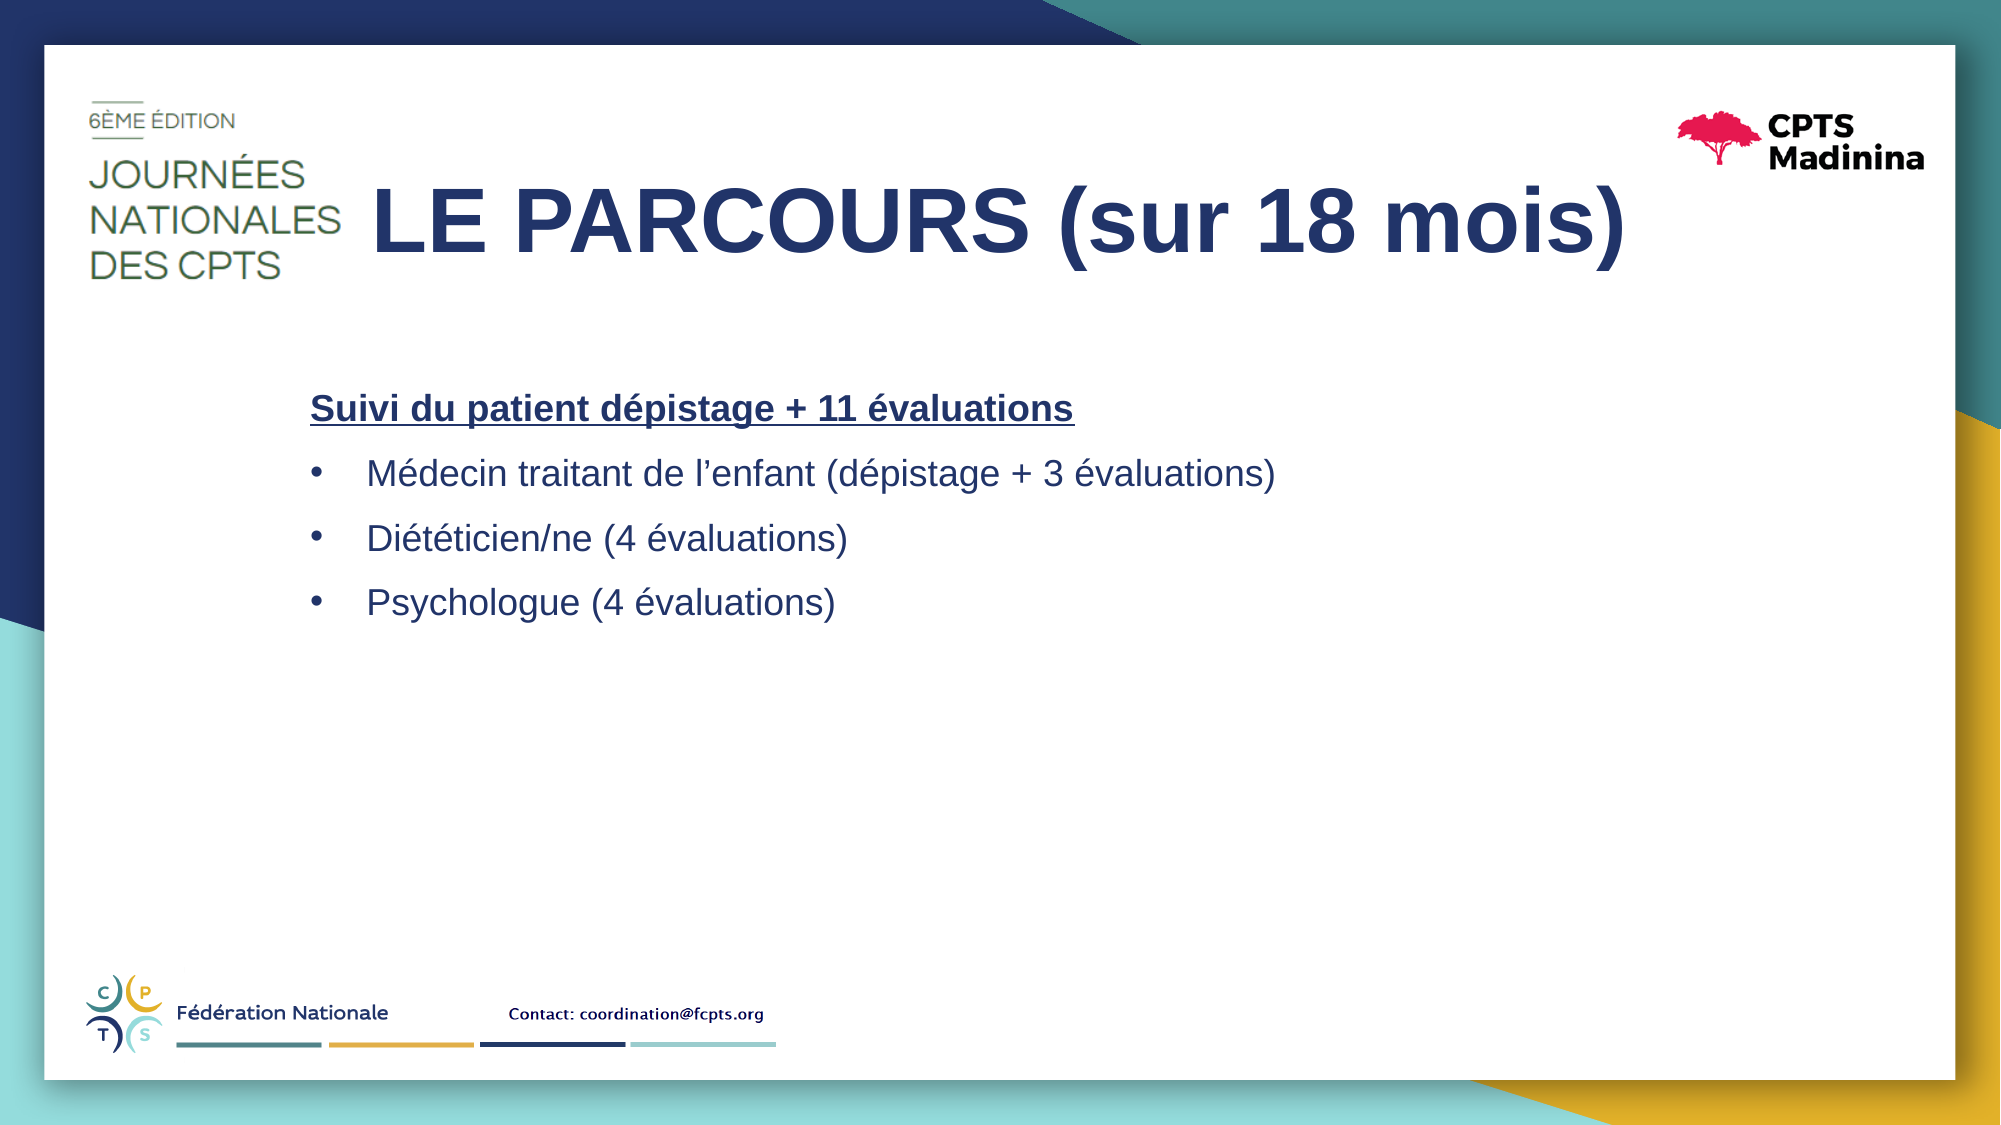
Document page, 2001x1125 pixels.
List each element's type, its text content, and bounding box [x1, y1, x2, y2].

picture [79, 967, 795, 1064]
text_box Suivi du patient dépistage + 11 évaluations Médecin traitant de l’enfant (dépistage + 3 évaluations) Diététicien/ne (4 évaluations) Psychologue (4 évaluations) [220, 373, 1650, 631]
text_box LE PARCOURS (sur 18 mois) [333, 153, 1667, 279]
picture [1649, 54, 1952, 202]
picture [82, 89, 353, 289]
